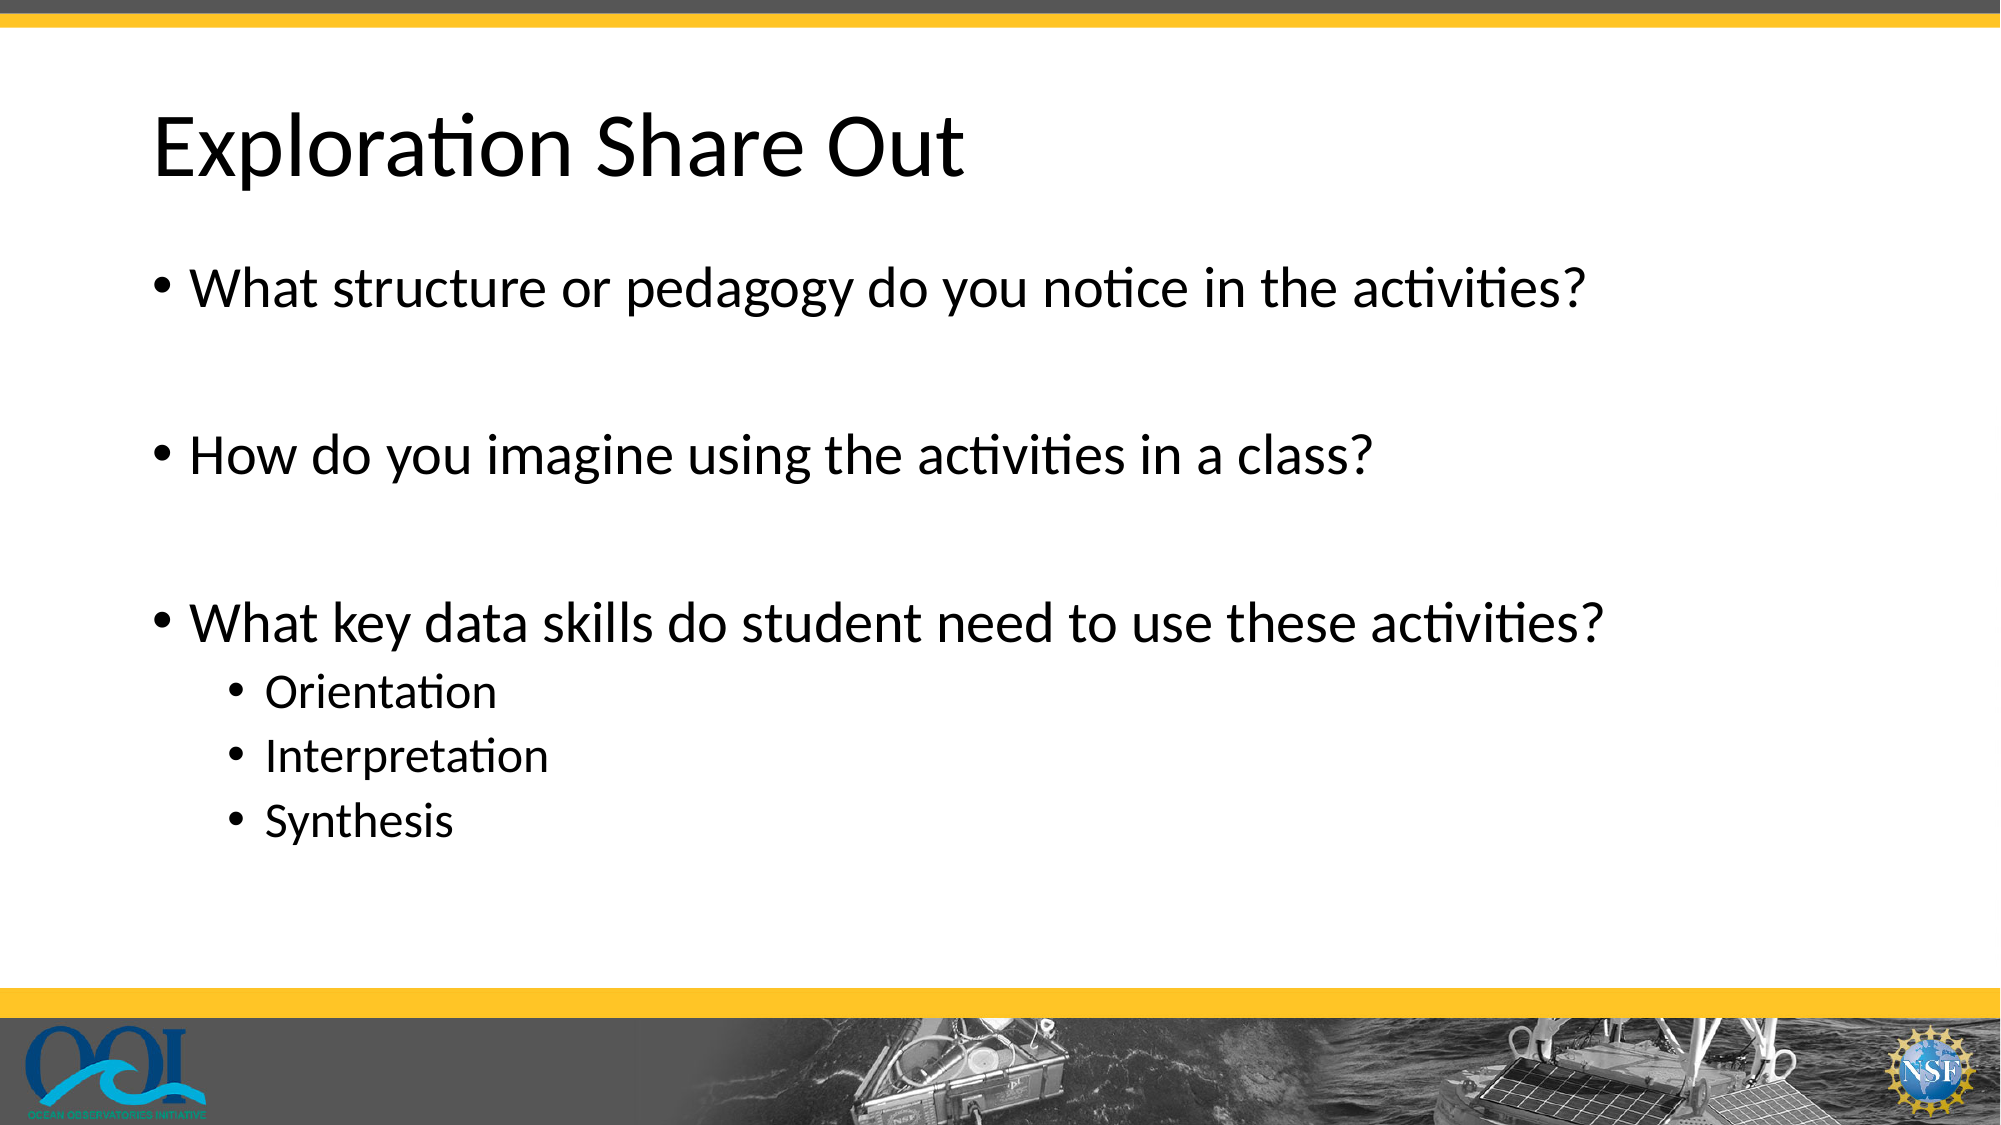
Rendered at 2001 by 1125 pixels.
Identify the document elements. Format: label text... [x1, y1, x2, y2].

list What structure or pedagogy do you notice in the activities? How do you imagine using the activities in a class? What key data skills do student need to use these activities? Orientation Interpretation Synthesis [137, 249, 1863, 978]
title Exploration Share Out [137, 59, 1863, 234]
picture [0, 0, 2001, 1125]
